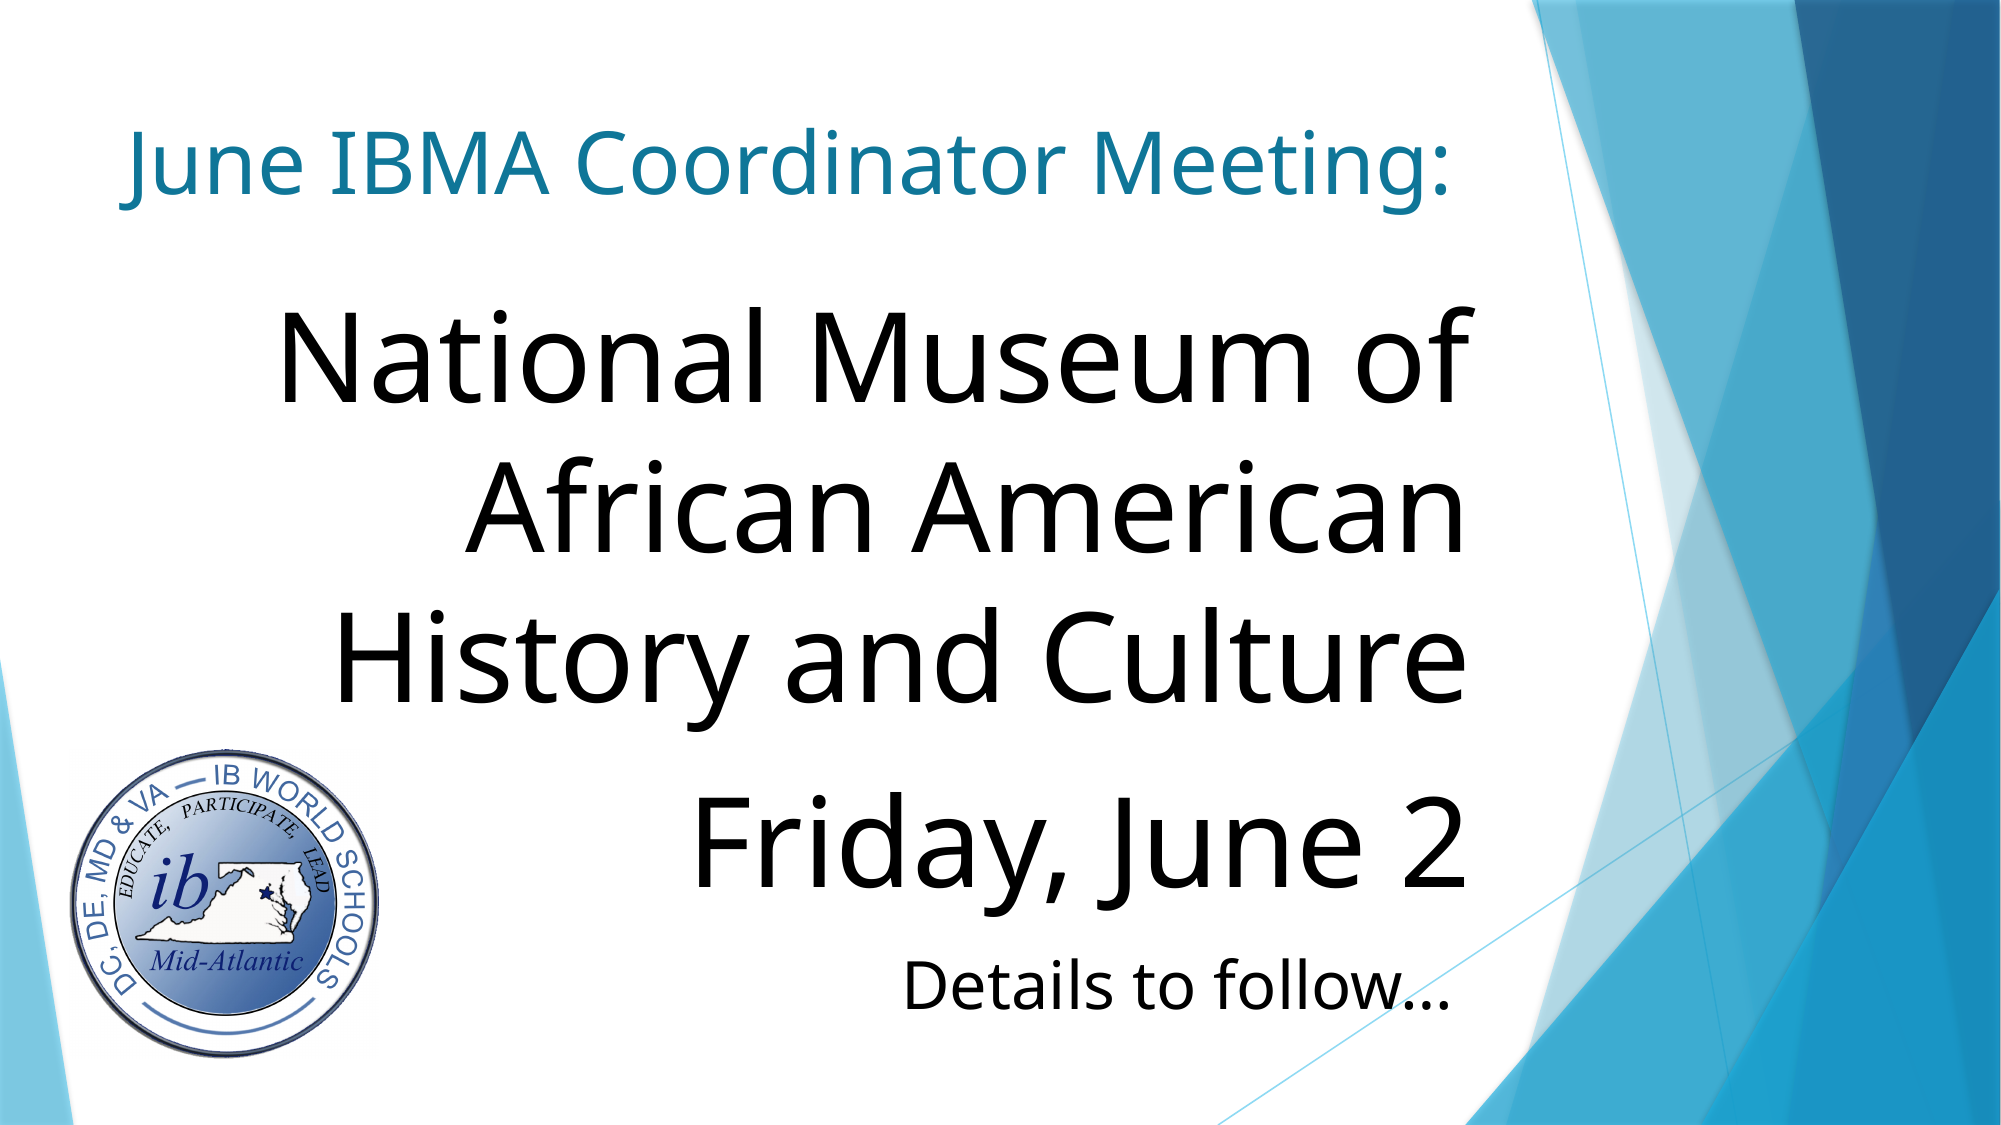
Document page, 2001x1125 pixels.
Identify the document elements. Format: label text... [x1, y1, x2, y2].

title June IBMA Coordinator Meeting: [111, 99, 1522, 317]
text_box National Museum of African American History and Culture Friday, June 2 Details to follow… [146, 270, 1486, 1031]
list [68, 749, 380, 1060]
